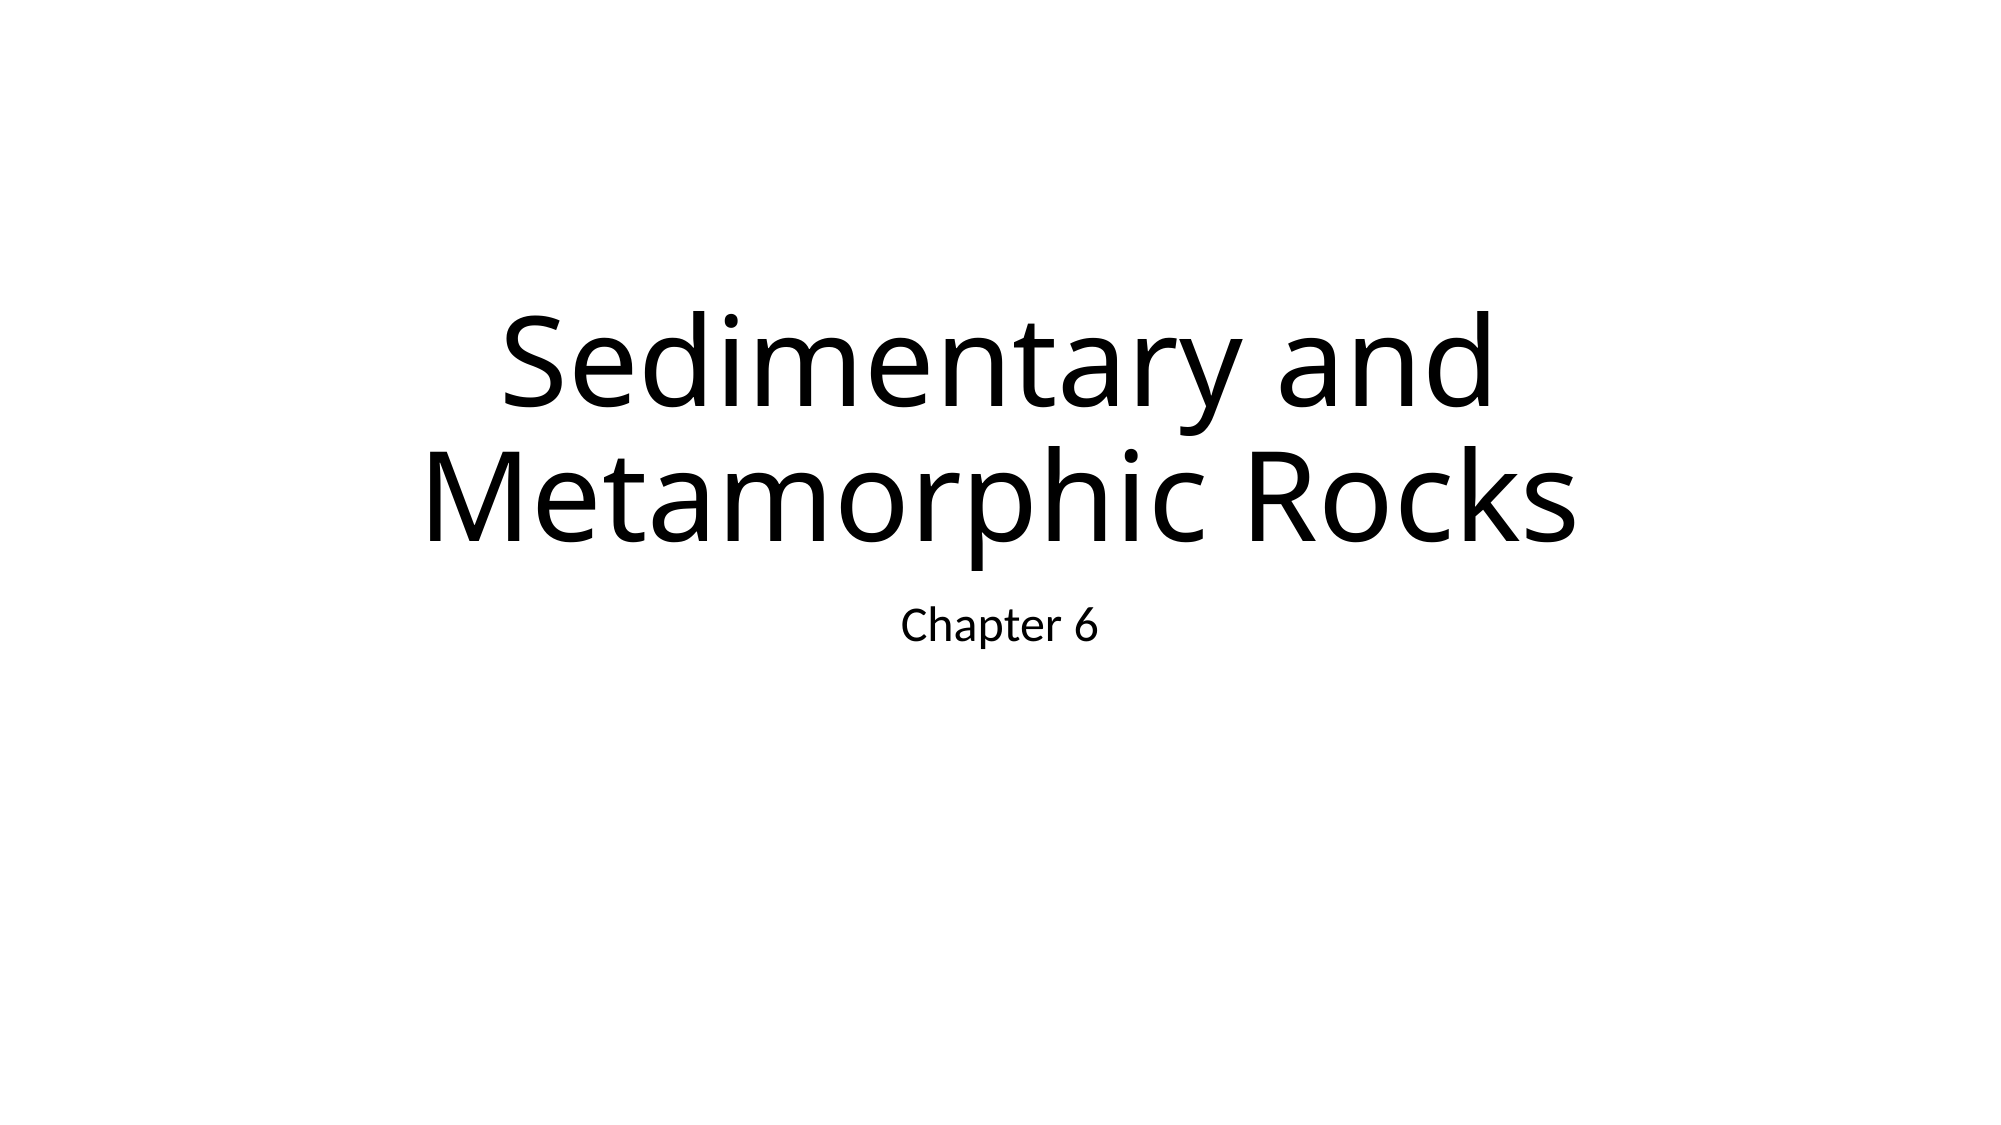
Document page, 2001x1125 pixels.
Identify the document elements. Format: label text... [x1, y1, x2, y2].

title Sedimentary and Metamorphic Rocks [249, 184, 1750, 576]
subtitle Chapter 6 [249, 590, 1750, 863]
